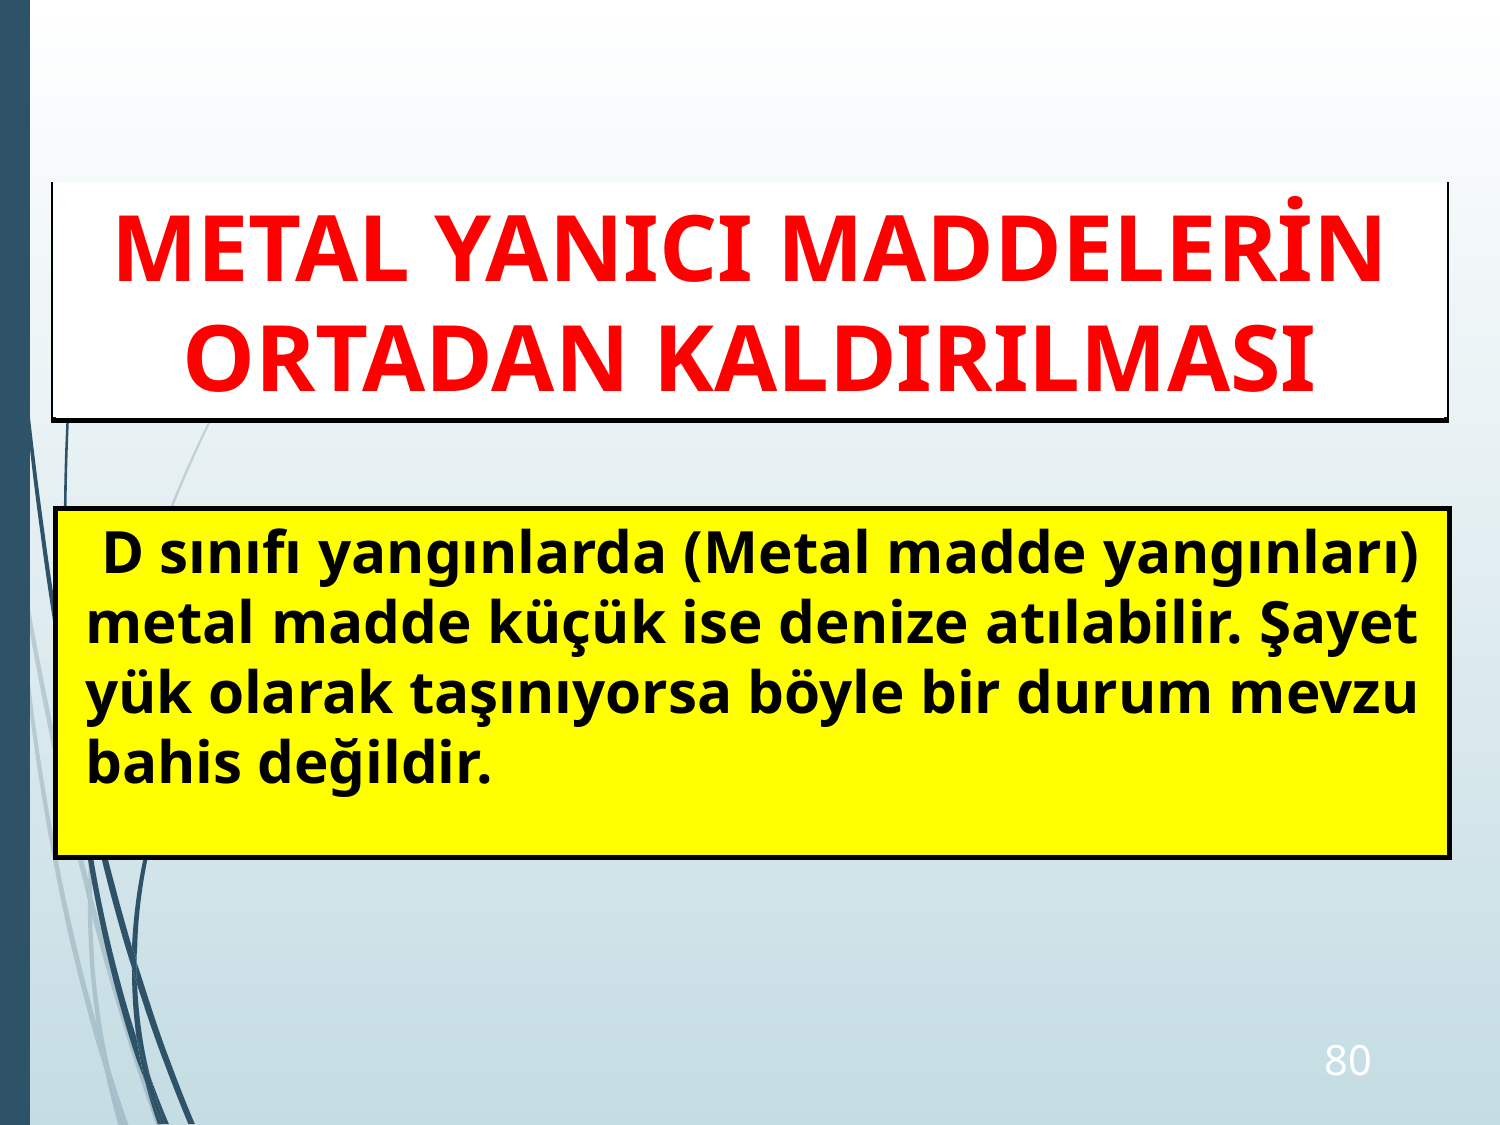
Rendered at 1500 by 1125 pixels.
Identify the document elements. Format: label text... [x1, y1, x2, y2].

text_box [52, 182, 1448, 422]
slide_number ‹#› [1074, 1025, 1388, 1100]
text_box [55, 507, 1450, 859]
